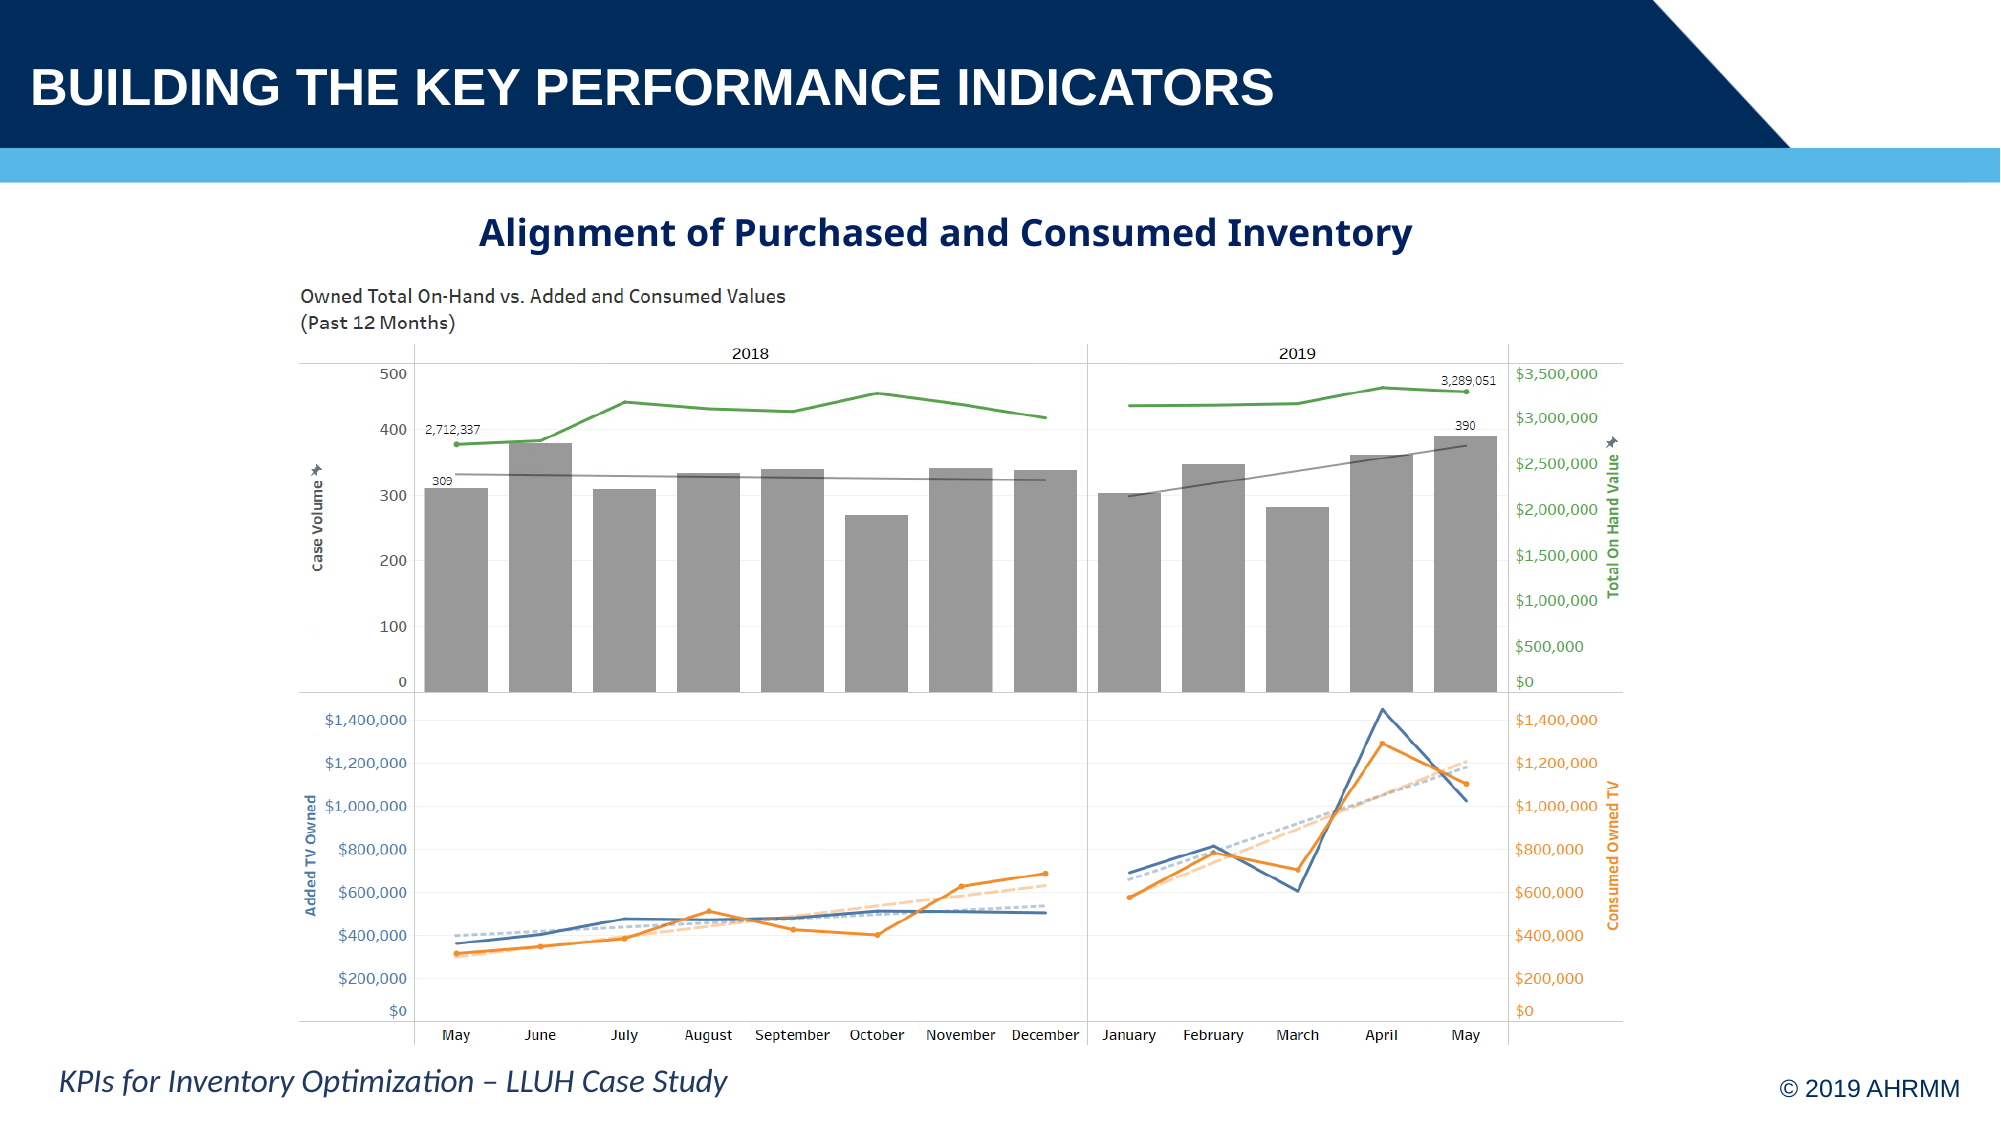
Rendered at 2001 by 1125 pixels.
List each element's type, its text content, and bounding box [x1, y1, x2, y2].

text_box Alignment of Purchased and Consumed Inventory [353, 210, 1540, 262]
title Building the key performance indicators [15, 29, 1685, 148]
picture [0, 0, 2000, 1125]
text_box KPIs for Inventory Optimization – LLUH Case Study [43, 1051, 923, 1107]
